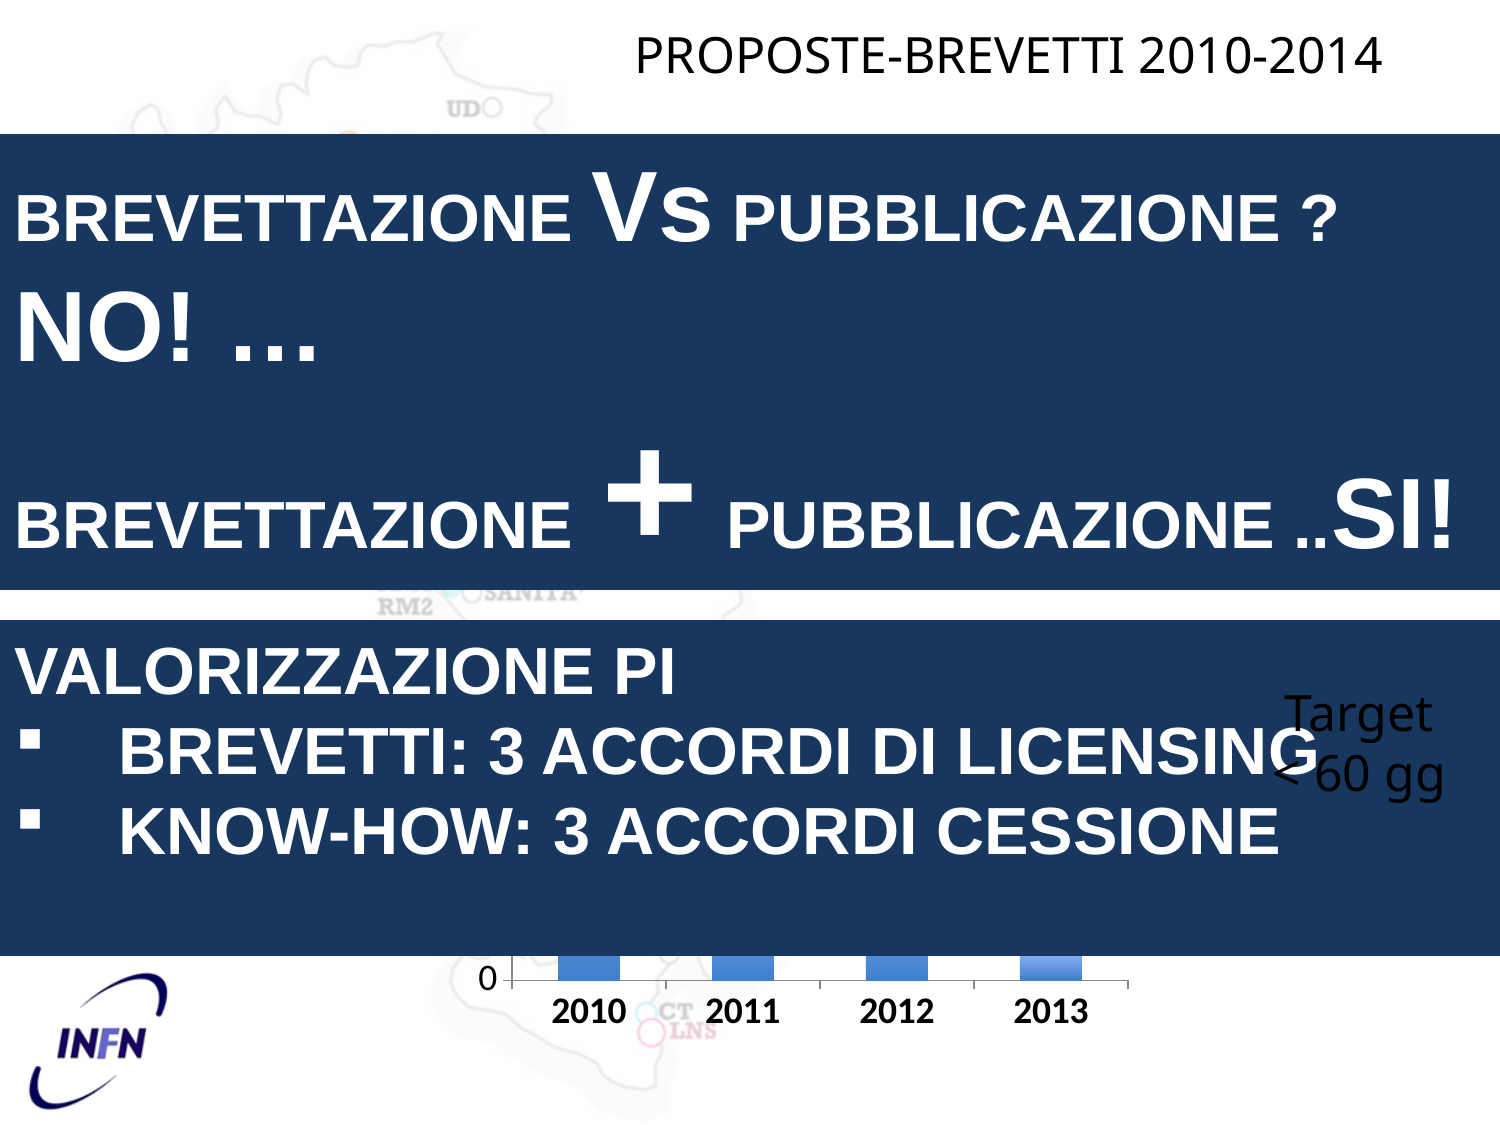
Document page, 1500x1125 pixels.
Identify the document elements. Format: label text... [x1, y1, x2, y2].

text_box Target < 60 gg [1218, 673, 1500, 809]
text_box PROPOSTE-BREVETTI 2010-2014 [977, 16, 1398, 92]
picture [0, 0, 973, 1125]
text_box VALORIZZAZIONE PI BREVETTI: 3 ACCORDI DI LICENSING KNOW-HOW: 3 ACCORDI CESSIONE [977, 620, 1500, 956]
text_box BREVETTAZIONE Vs PUBBLICAZIONE ? NO! … BREVETTAZIONE + PUBBLICAZIONE ..SI! [977, 134, 1500, 590]
chart [426, 684, 1143, 1041]
